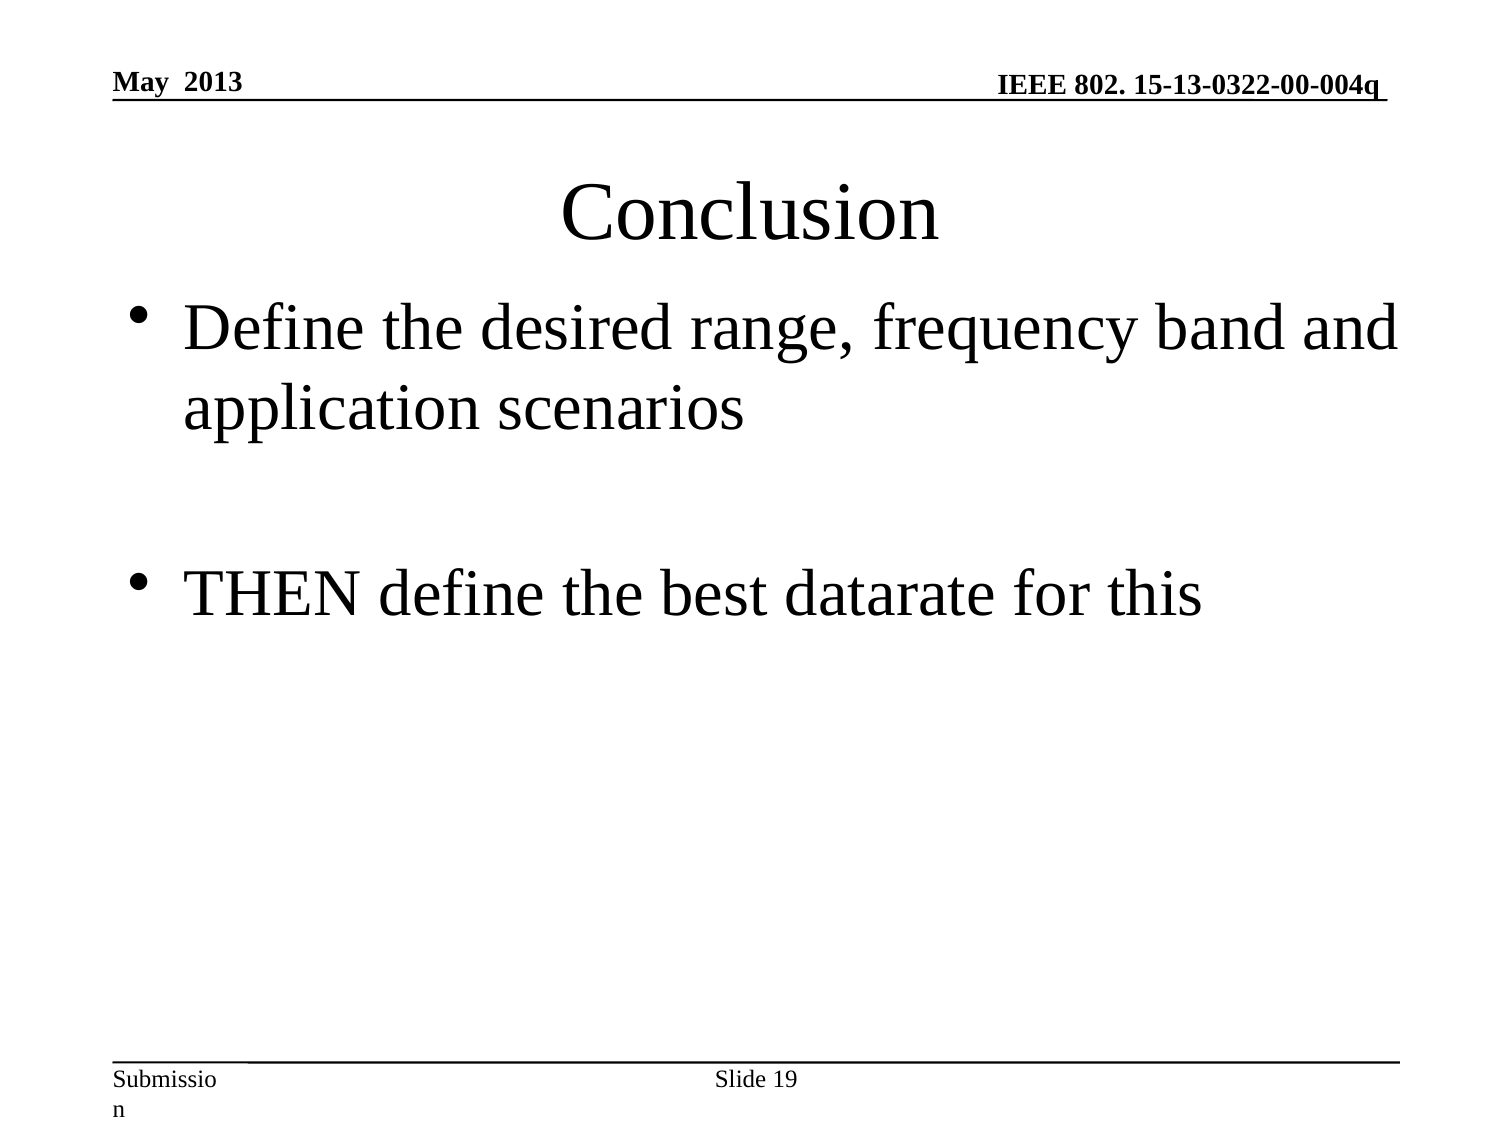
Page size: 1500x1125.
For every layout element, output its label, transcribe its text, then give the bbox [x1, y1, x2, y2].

slide_number Slide 19 [712, 1061, 800, 1093]
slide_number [112, 61, 376, 98]
list Define the desired range, frequency band and application scenarios THEN define the best datarate for this [112, 274, 1438, 1001]
title Conclusion [124, 112, 1376, 274]
